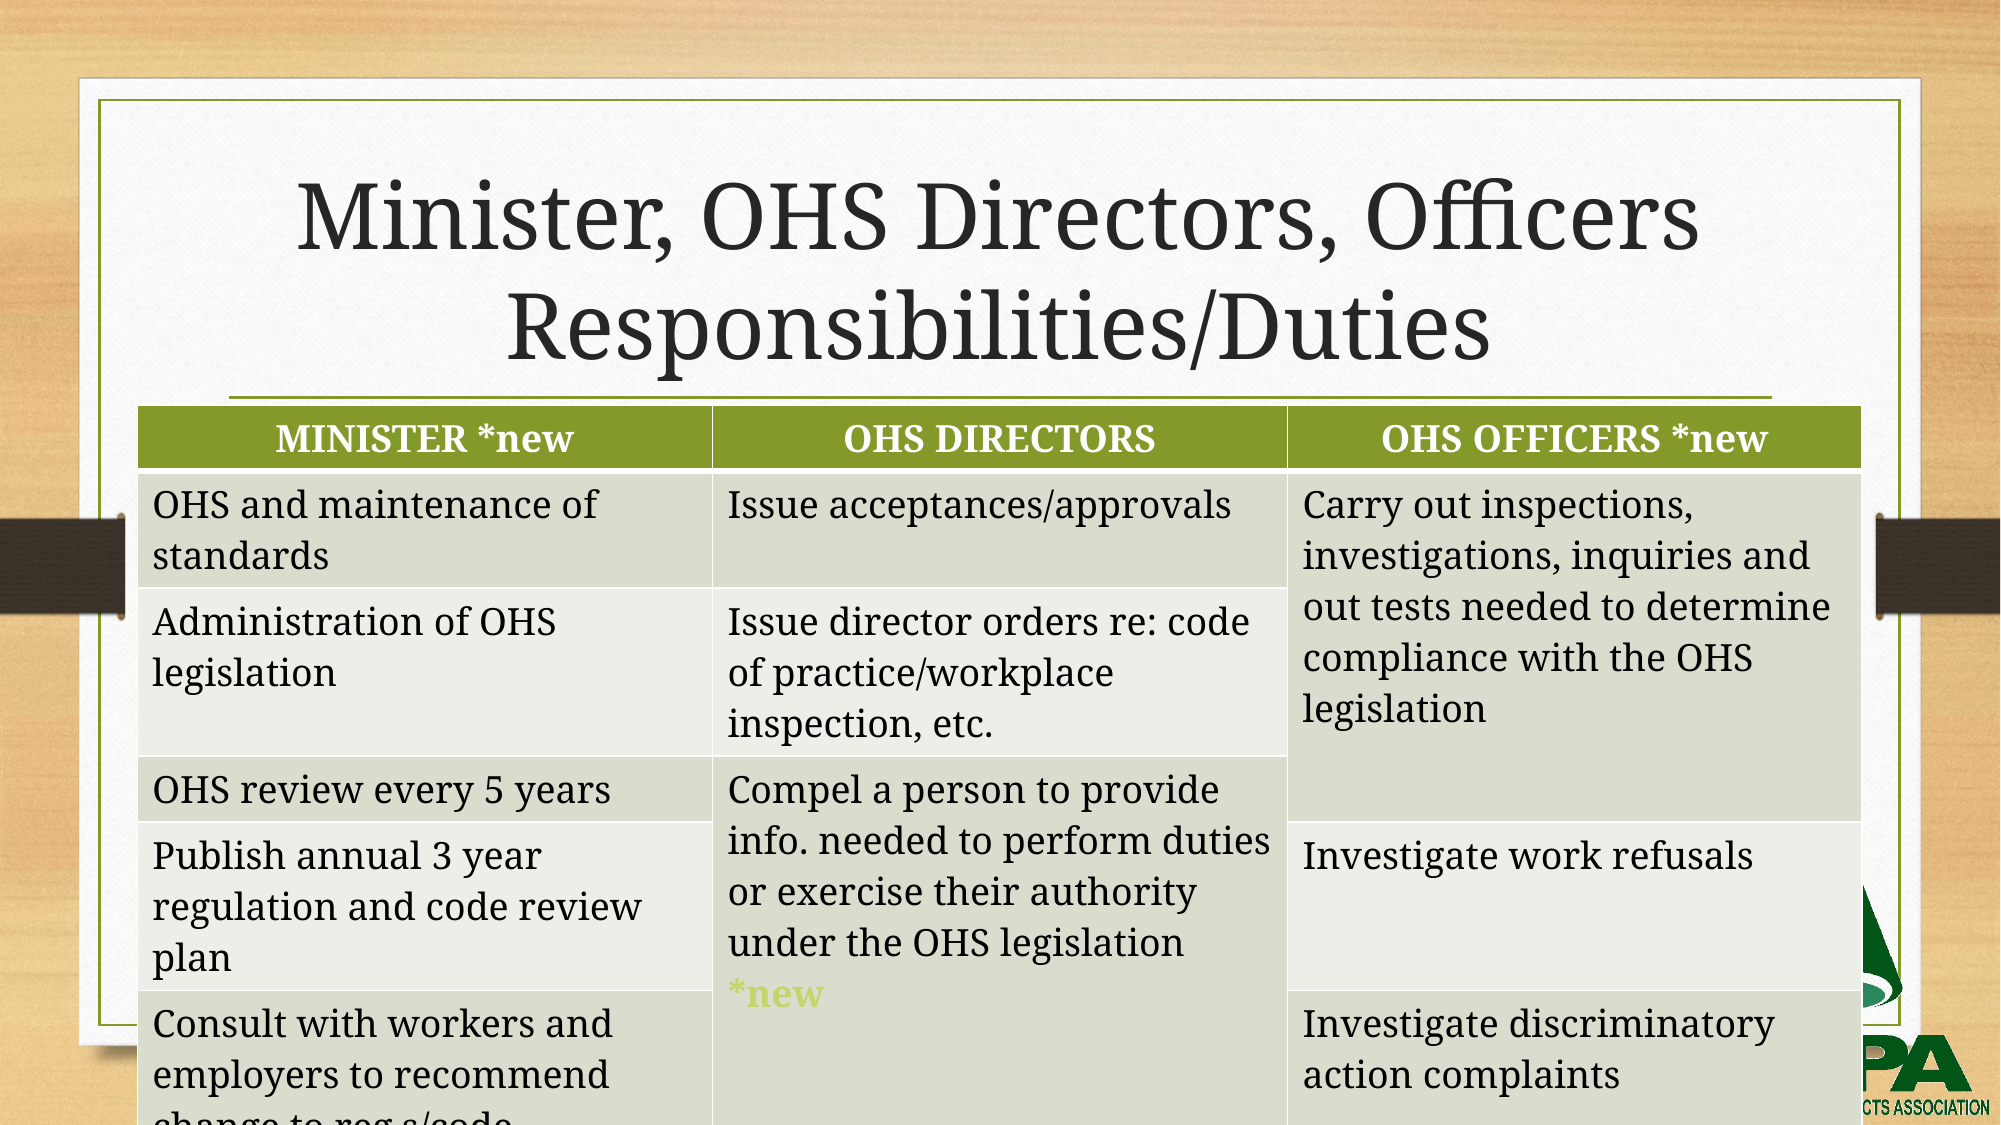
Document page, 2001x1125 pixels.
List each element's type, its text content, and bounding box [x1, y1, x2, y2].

table_cell Consult with workers and employers to recommend change to reg.s/code [138, 991, 712, 1125]
table_cell Issue acceptances/approvals [713, 474, 1287, 587]
table_cell OHS review every 5 years [138, 757, 712, 821]
table_header OHS DIRECTORS [713, 406, 1287, 468]
picture [0, 0, 2001, 1125]
table_cell Investigate discriminatory action complaints [1288, 991, 1861, 1125]
table_cell Compel a person to provide info. needed to perform duties or exercise their authority under the OHS legislation *new [713, 757, 1287, 1125]
table_cell OHS and maintenance of standards [138, 474, 712, 587]
table_header MINISTER *new [138, 406, 712, 468]
table_header OHS OFFICERS *new [1288, 406, 1861, 468]
table_cell Carry out inspections, investigations, inquiries and out tests needed to determine compliance with the OHS legislation [1288, 474, 1861, 821]
table_cell Publish annual 3 year regulation and code review plan [138, 823, 712, 990]
title Minister, OHS Directors, Officers Responsibilities/Duties [212, 161, 1788, 375]
table_cell Administration of OHS legislation [138, 589, 712, 755]
table_cell Issue director orders re: code of practice/workplace inspection, etc. [713, 589, 1287, 755]
table_cell Investigate work refusals [1288, 823, 1861, 990]
